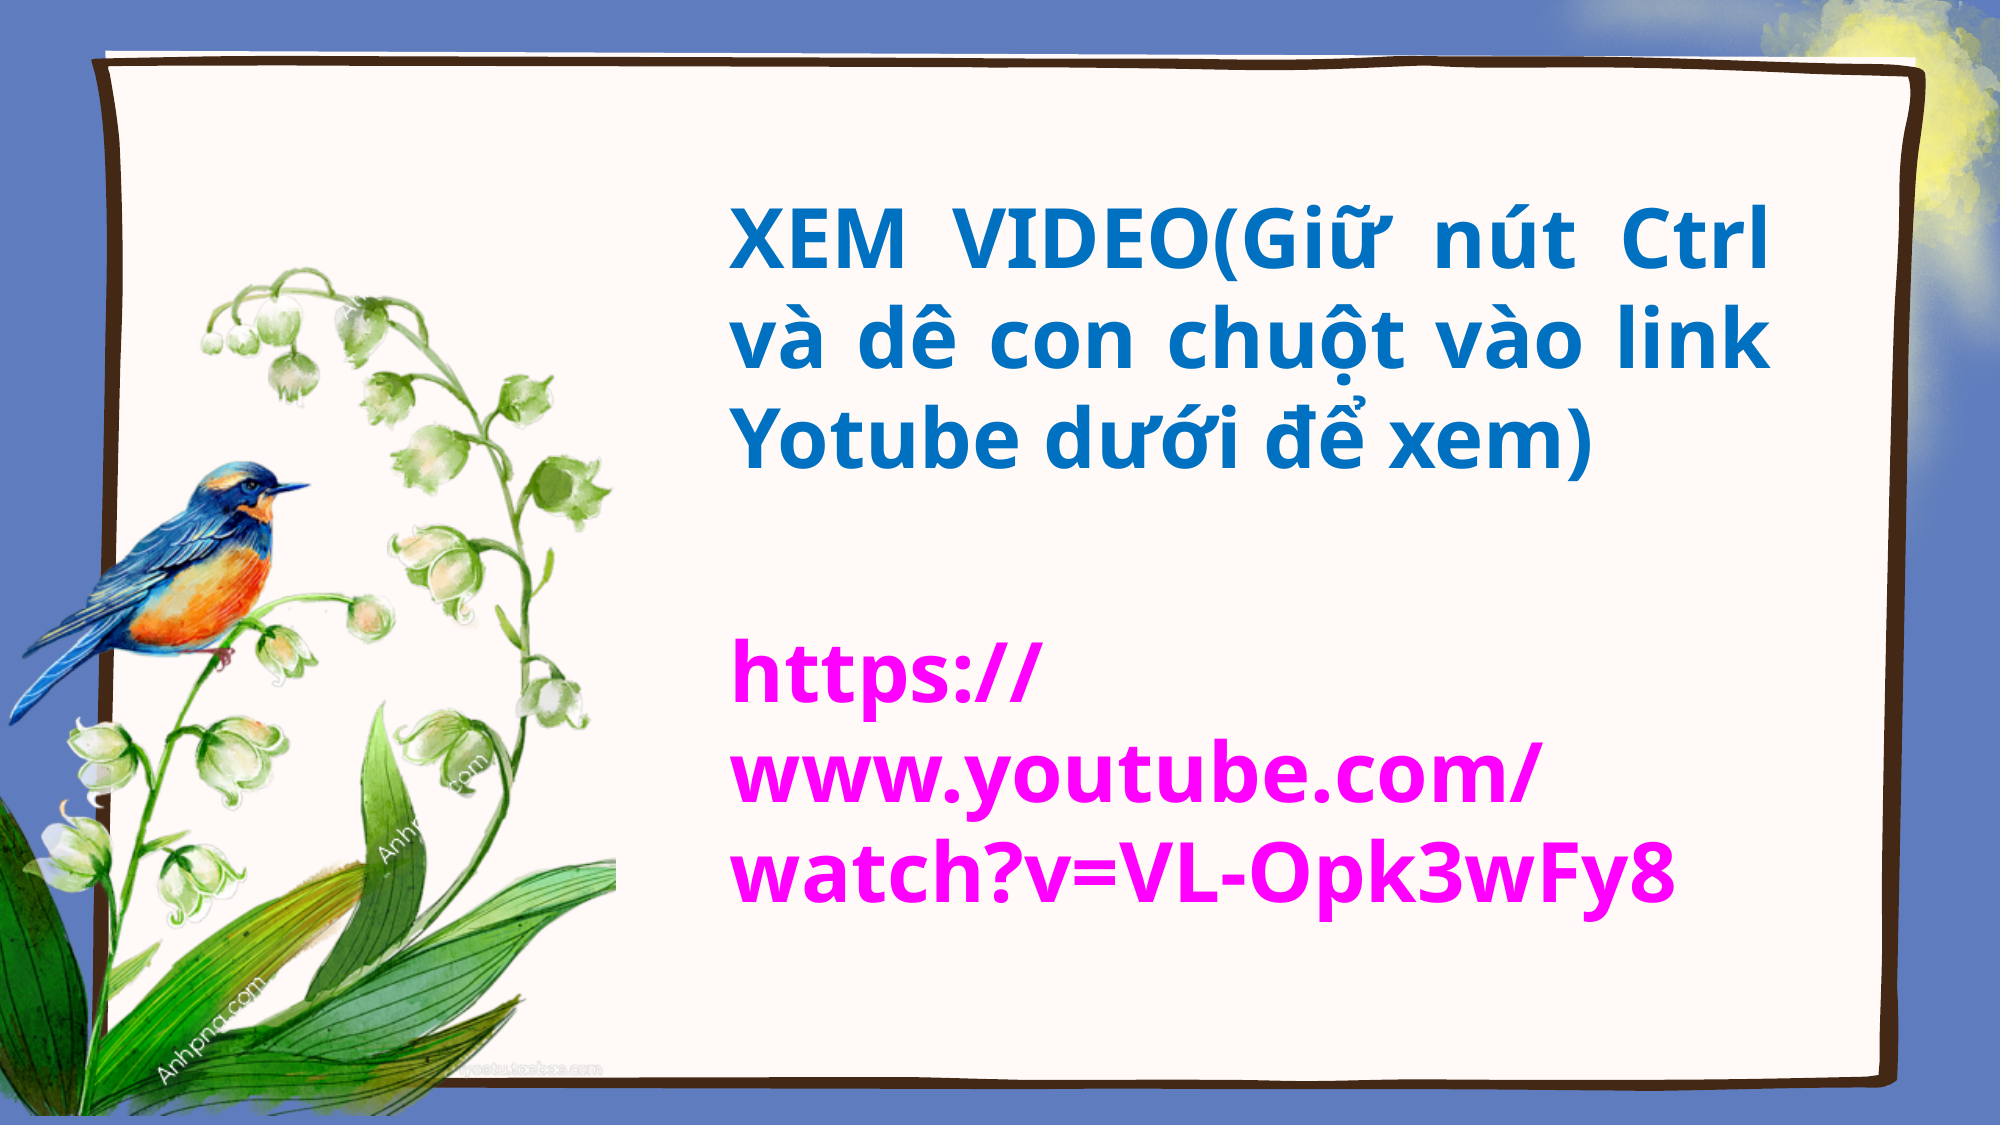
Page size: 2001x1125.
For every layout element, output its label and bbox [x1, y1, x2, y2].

text_box [90, 50, 1927, 1091]
picture [0, 177, 616, 1116]
text_box [1422, 0, 2000, 571]
